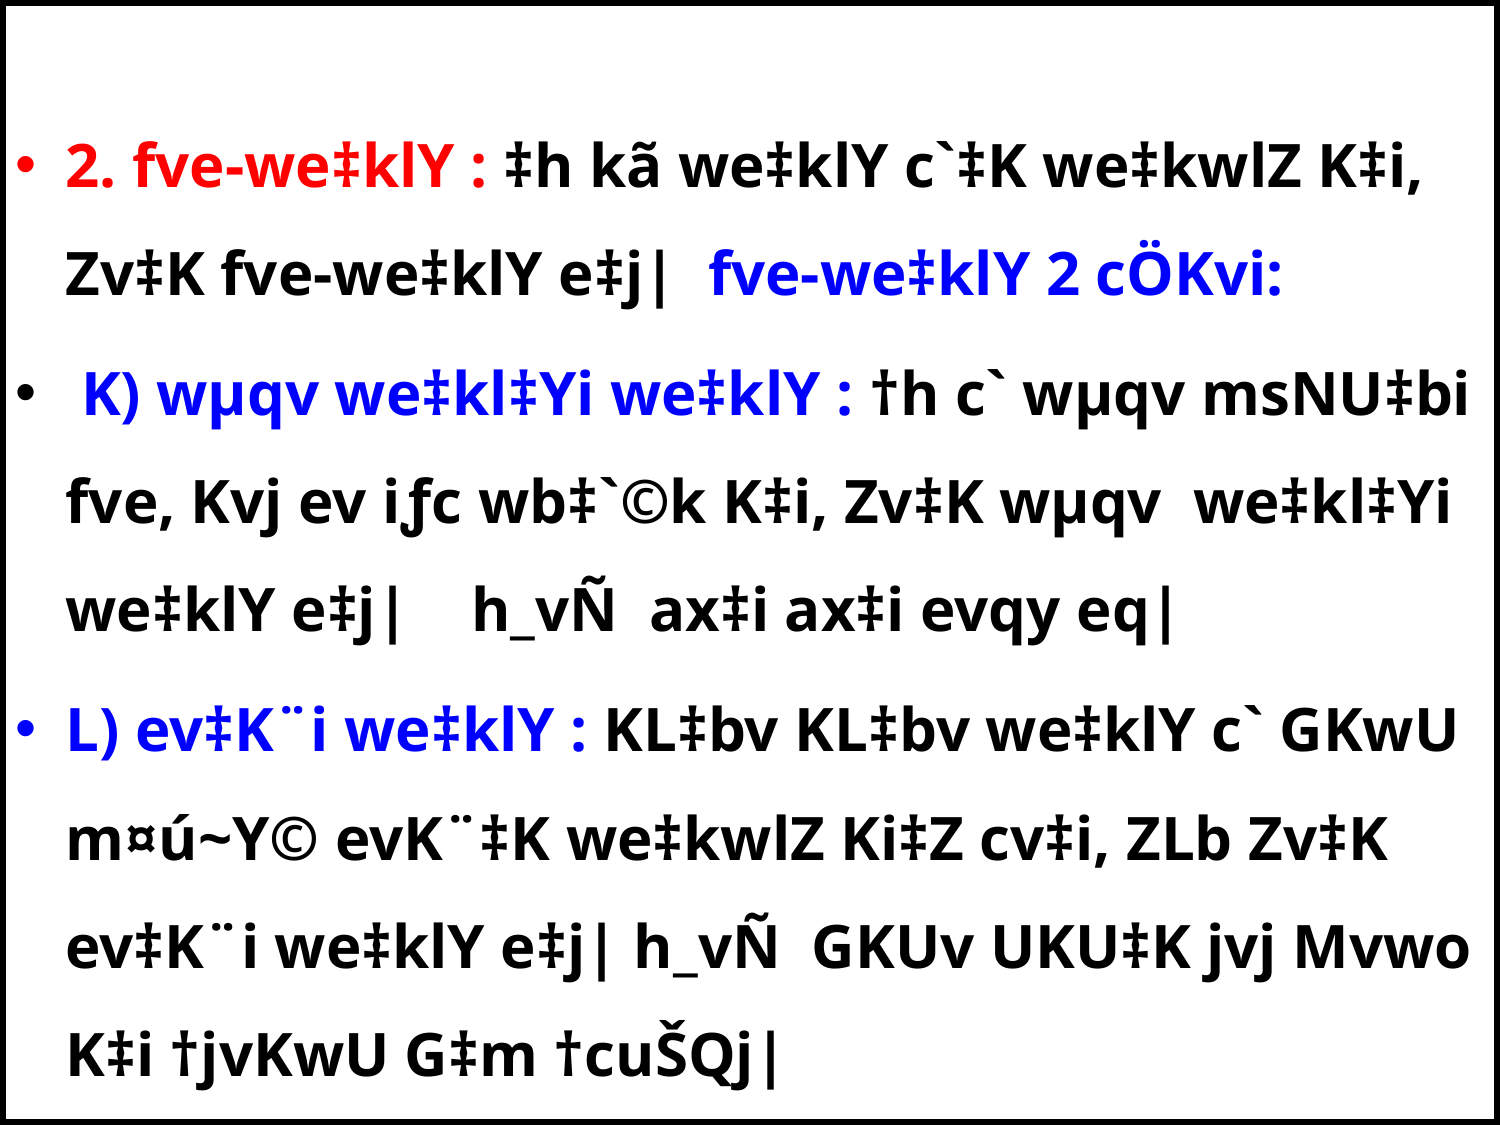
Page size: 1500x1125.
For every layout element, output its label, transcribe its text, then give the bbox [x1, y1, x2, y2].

list 2. fve-we‡klY : ‡h kã we‡klY c`‡K we‡kwlZ K‡i, Zv‡K fve-we‡klY e‡j| fve-we‡klY 2 cÖKvi: K) wµqv we‡kl‡Yi we‡klY : †h c` wµqv msNU‡bi fve, Kvj ev iƒc wb‡`©k K‡i, Zv‡K wµqv we‡kl‡Yi we‡klY e‡j| h_vÑ ax‡i ax‡i evqy eq| L) ev‡K¨i we‡klY : KL‡bv KL‡bv we‡klY c` GKwU m¤ú~Y© evK¨‡K we‡kwlZ Ki‡Z cv‡i, ZLb Zv‡K ev‡K¨i we‡klY e‡j| h_vÑ GKUv UKU‡K jvj Mvwo K‡i †jvKwU G‡m †cuŠQj| [0, 0, 1500, 1125]
